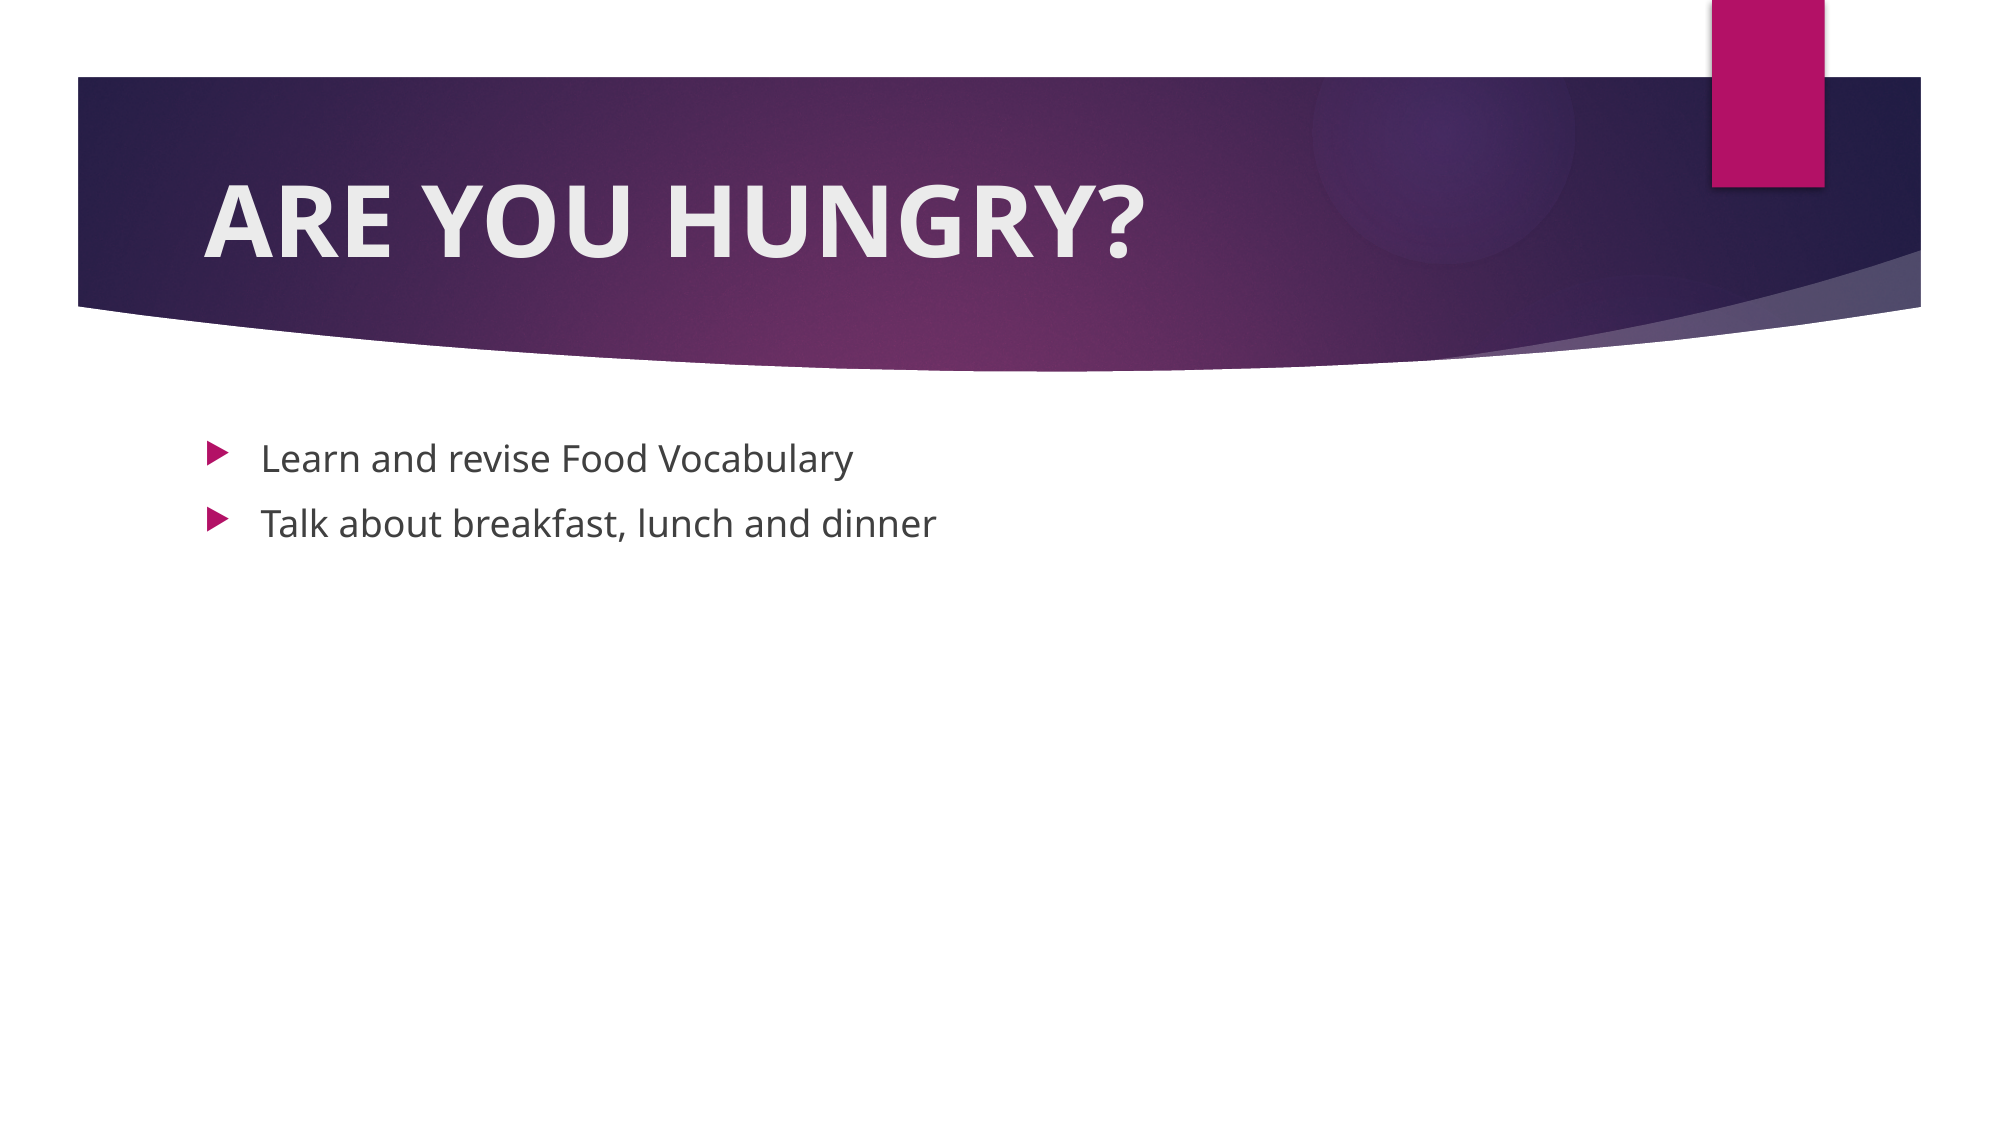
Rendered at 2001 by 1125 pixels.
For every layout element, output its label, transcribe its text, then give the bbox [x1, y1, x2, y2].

list Learn and revise Food Vocabulary Talk about breakfast, lunch and dinner [189, 427, 1638, 988]
title ARE YOU HUNGRY? [189, 159, 1627, 276]
